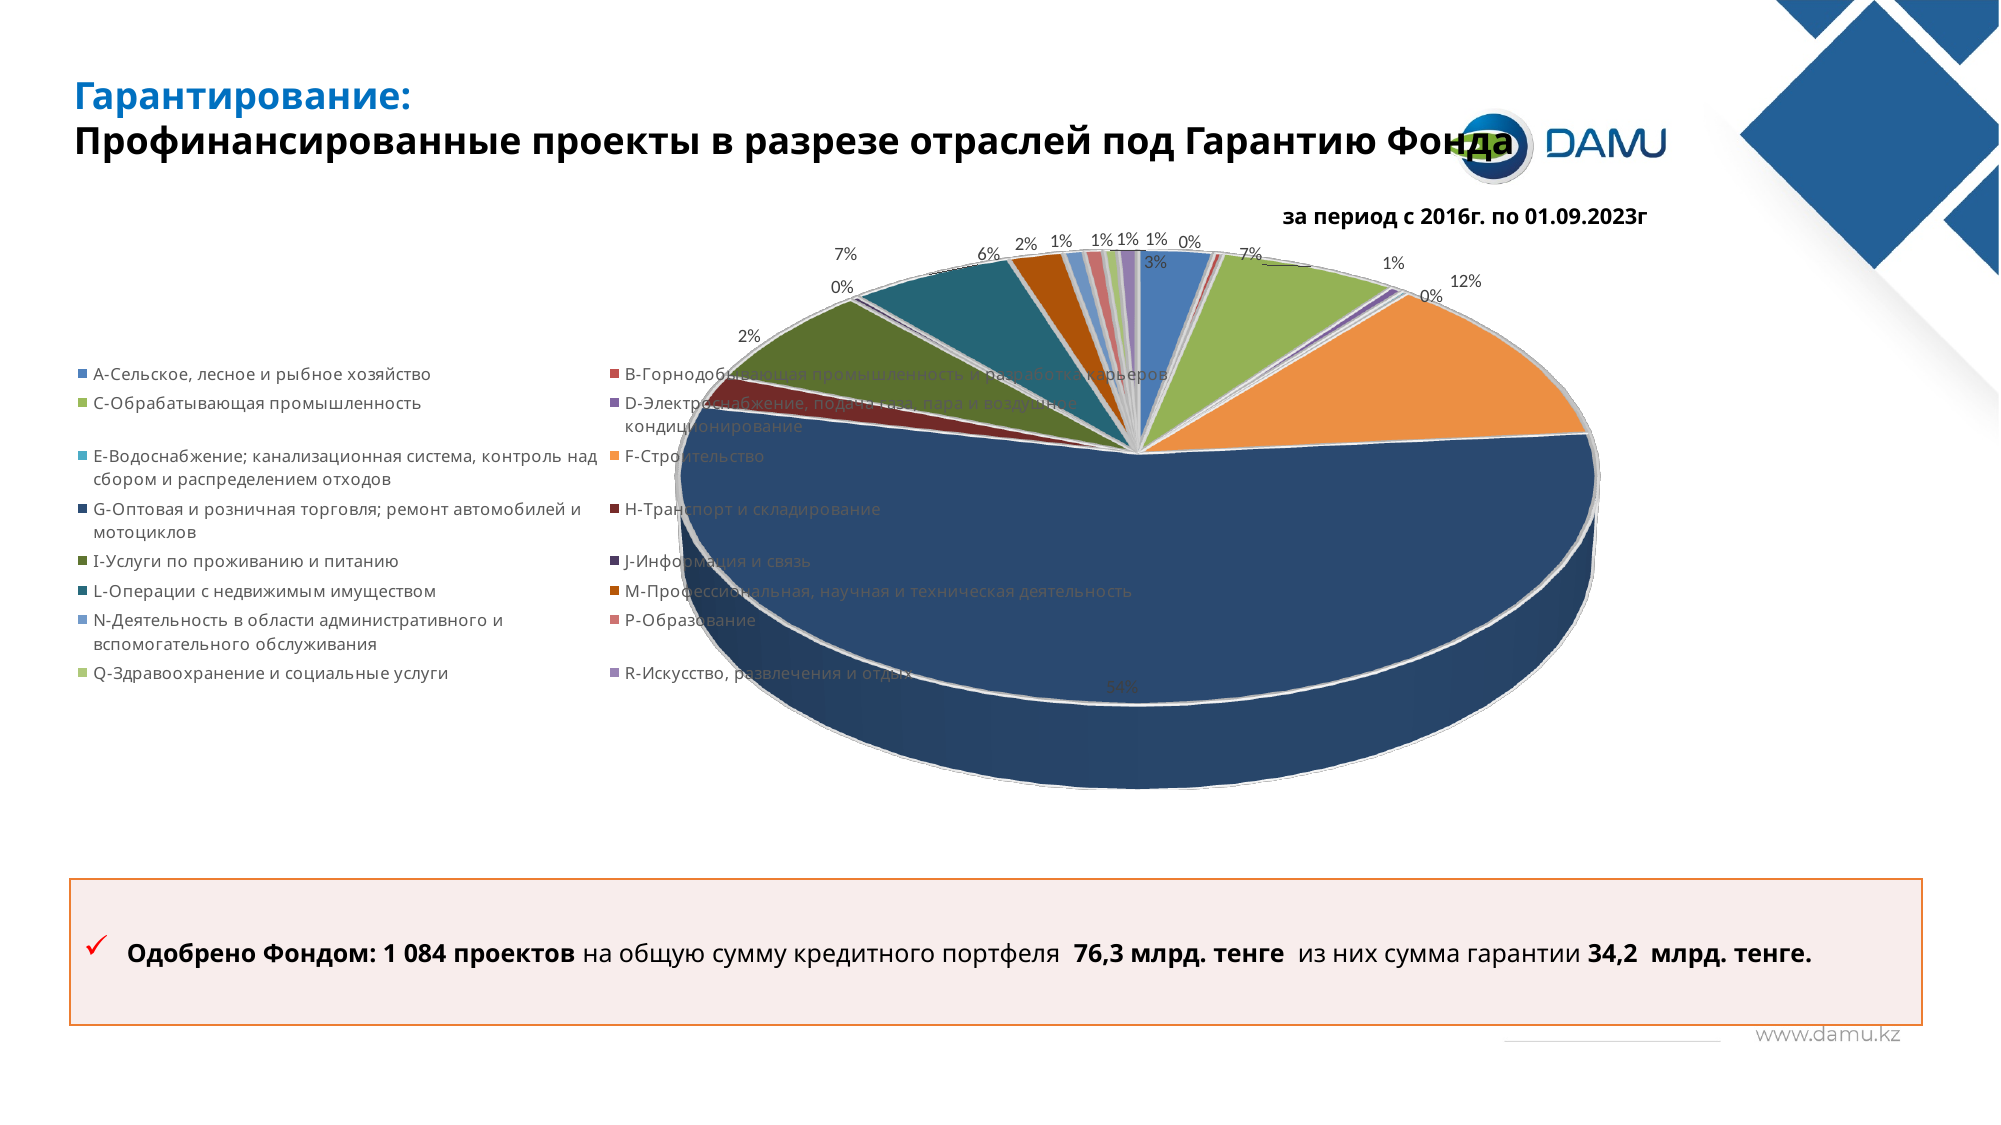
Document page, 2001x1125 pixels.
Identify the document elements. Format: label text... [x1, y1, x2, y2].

text_box Гарантирование: Профинансированные проекты в разрезе отраслей под Гарантию Фонда [59, 64, 1746, 170]
picture [1, 0, 1999, 1125]
text_box Одобрено Фондом: 1 084 проектов на общую сумму кредитного портфеля 76,3 млрд. тенге из них сумма гарантии 34,2 млрд. тенге. [69, 878, 1923, 1026]
chart [59, 177, 1922, 869]
